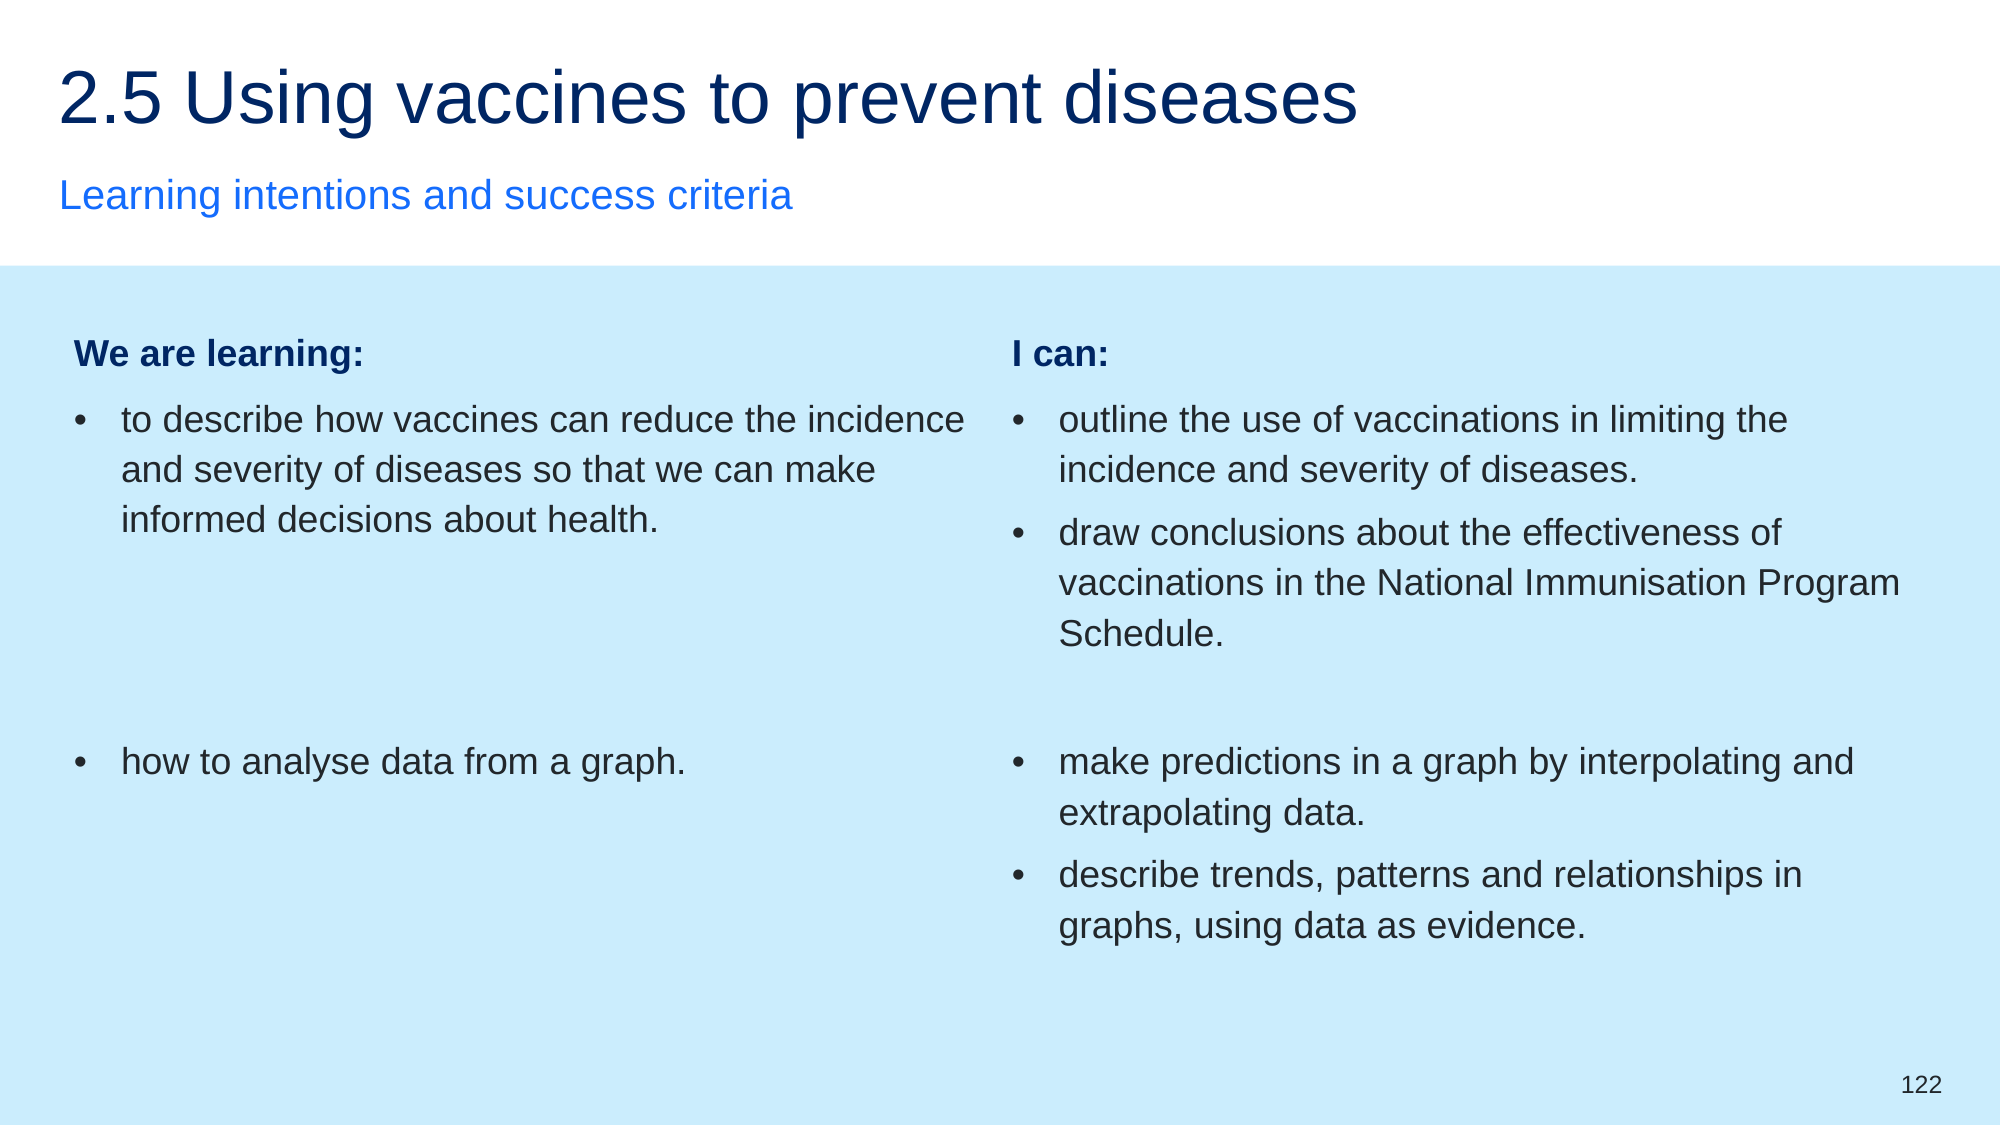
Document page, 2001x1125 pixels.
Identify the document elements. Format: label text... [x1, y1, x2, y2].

table_cell how to analyse data from a graph. [59, 725, 997, 954]
table_cell to describe how vaccines can reduce the incidence and severity of diseases so that we can make informed decisions about health. [59, 382, 997, 725]
table_header We are learning: [59, 317, 997, 382]
table_cell outline the use of vaccinations in limiting the incidence and severity of diseases. draw conclusions about the effectiveness of vaccinations in the National Immunisation Program Schedule. [997, 382, 1942, 725]
table_header I can: [997, 317, 1942, 382]
slide_number 122 [1824, 1068, 1943, 1099]
list Learning intentions and success criteria [59, 166, 1713, 218]
title 2.5 Using vaccines to prevent diseases [59, 59, 1743, 145]
table_cell make predictions in a graph by interpolating and extrapolating data. describe trends, patterns and relationships in graphs, using data as evidence. [997, 725, 1942, 954]
